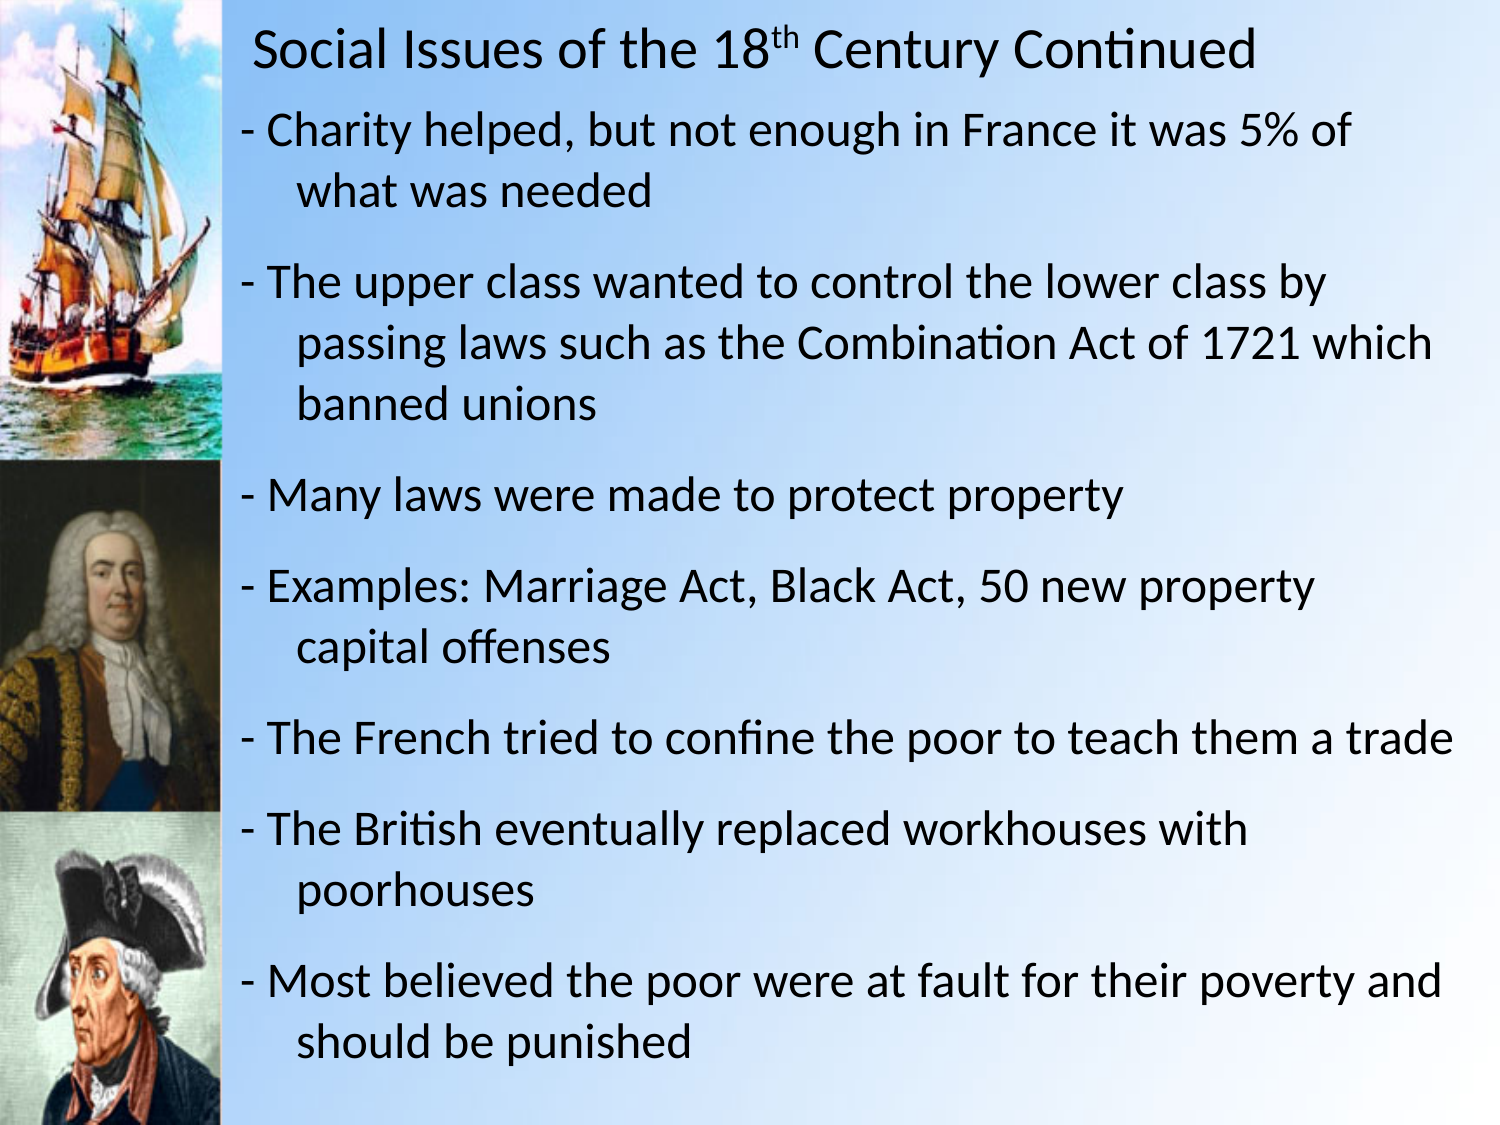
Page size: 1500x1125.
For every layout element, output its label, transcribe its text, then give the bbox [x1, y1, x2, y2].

list - Charity helped, but not enough in France it was 5% of what was needed - The upper class wanted to control the lower class by passing laws such as the Combination Act of 1721 which banned unions - Many laws were made to protect property - Examples: Marriage Act, Black Act, 50 new property capital offenses - The French tried to confine the poor to teach them a trade - The British eventually replaced workhouses with poorhouses - Most believed the poor were at fault for their poverty and should be punished [225, 87, 1471, 905]
title Social Issues of the 18th Century Continued [237, 1, 1422, 87]
picture [0, 0, 1500, 1125]
